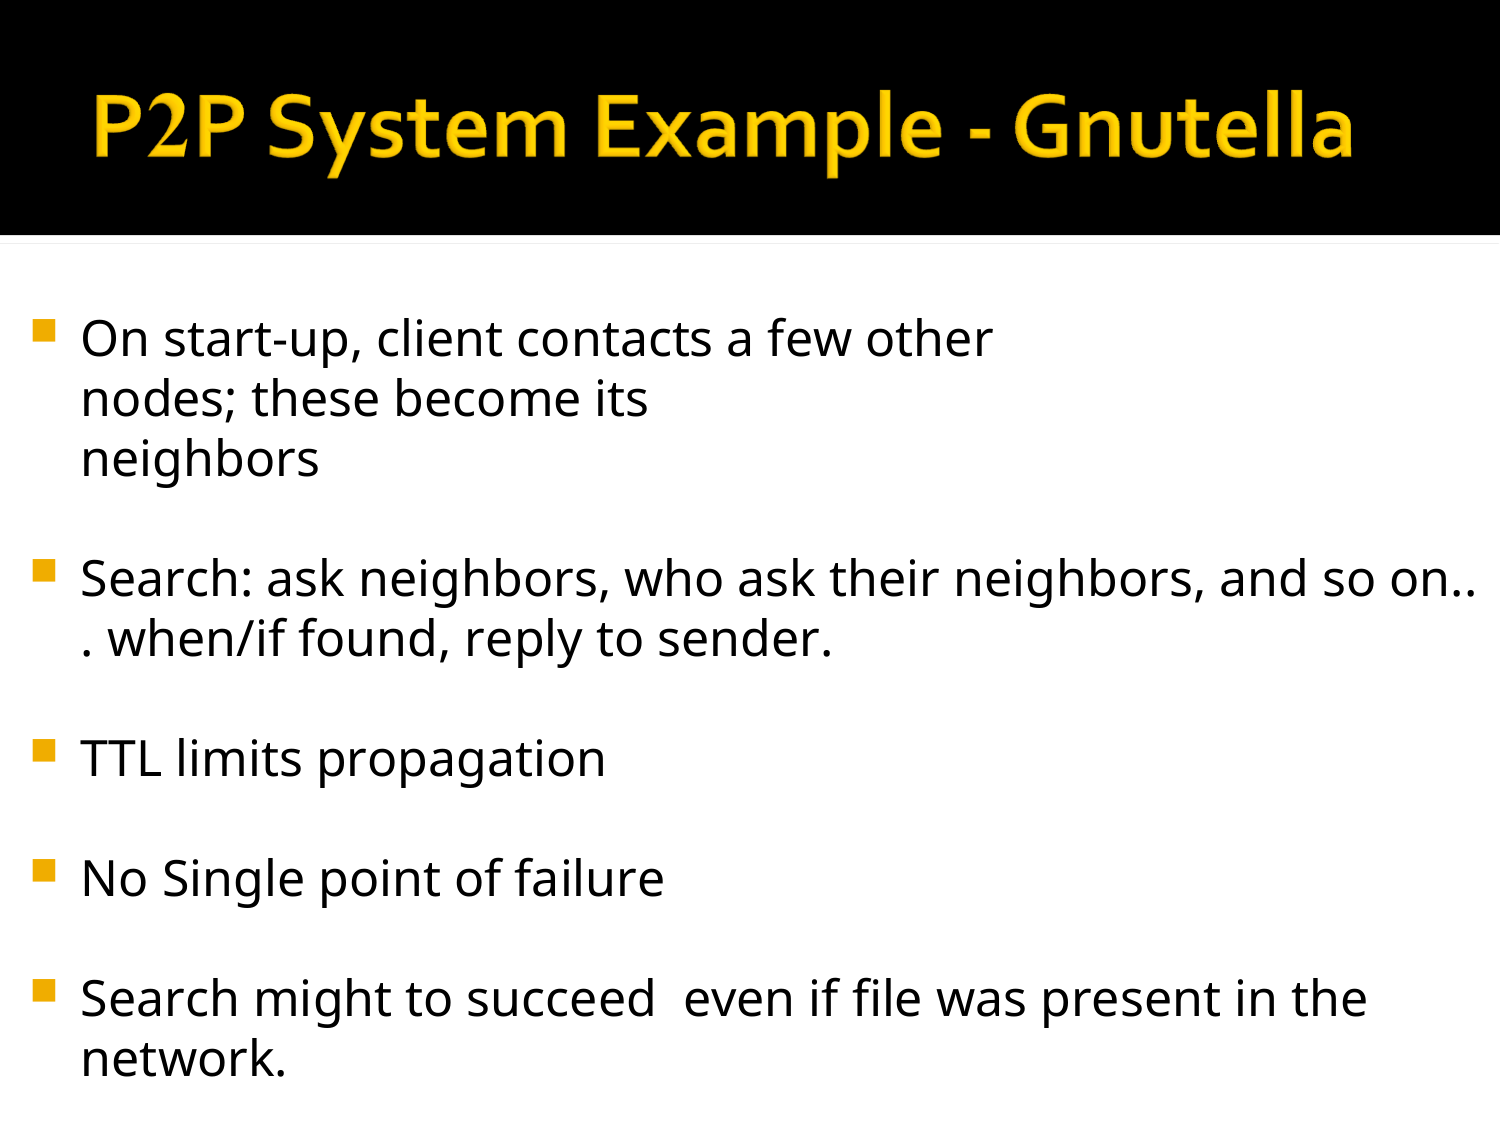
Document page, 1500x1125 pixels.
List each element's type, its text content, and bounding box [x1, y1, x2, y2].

picture [30, 24, 1427, 227]
text_box On start-up, client contacts a few other nodes; these become its neighbors Search: ask neighbors, who ask their neighbors, and so on... when/if found, reply to sender. TTL limits propagation No Single point of failure Search might to succeed even if file was present in the network. [0, 291, 1500, 1125]
